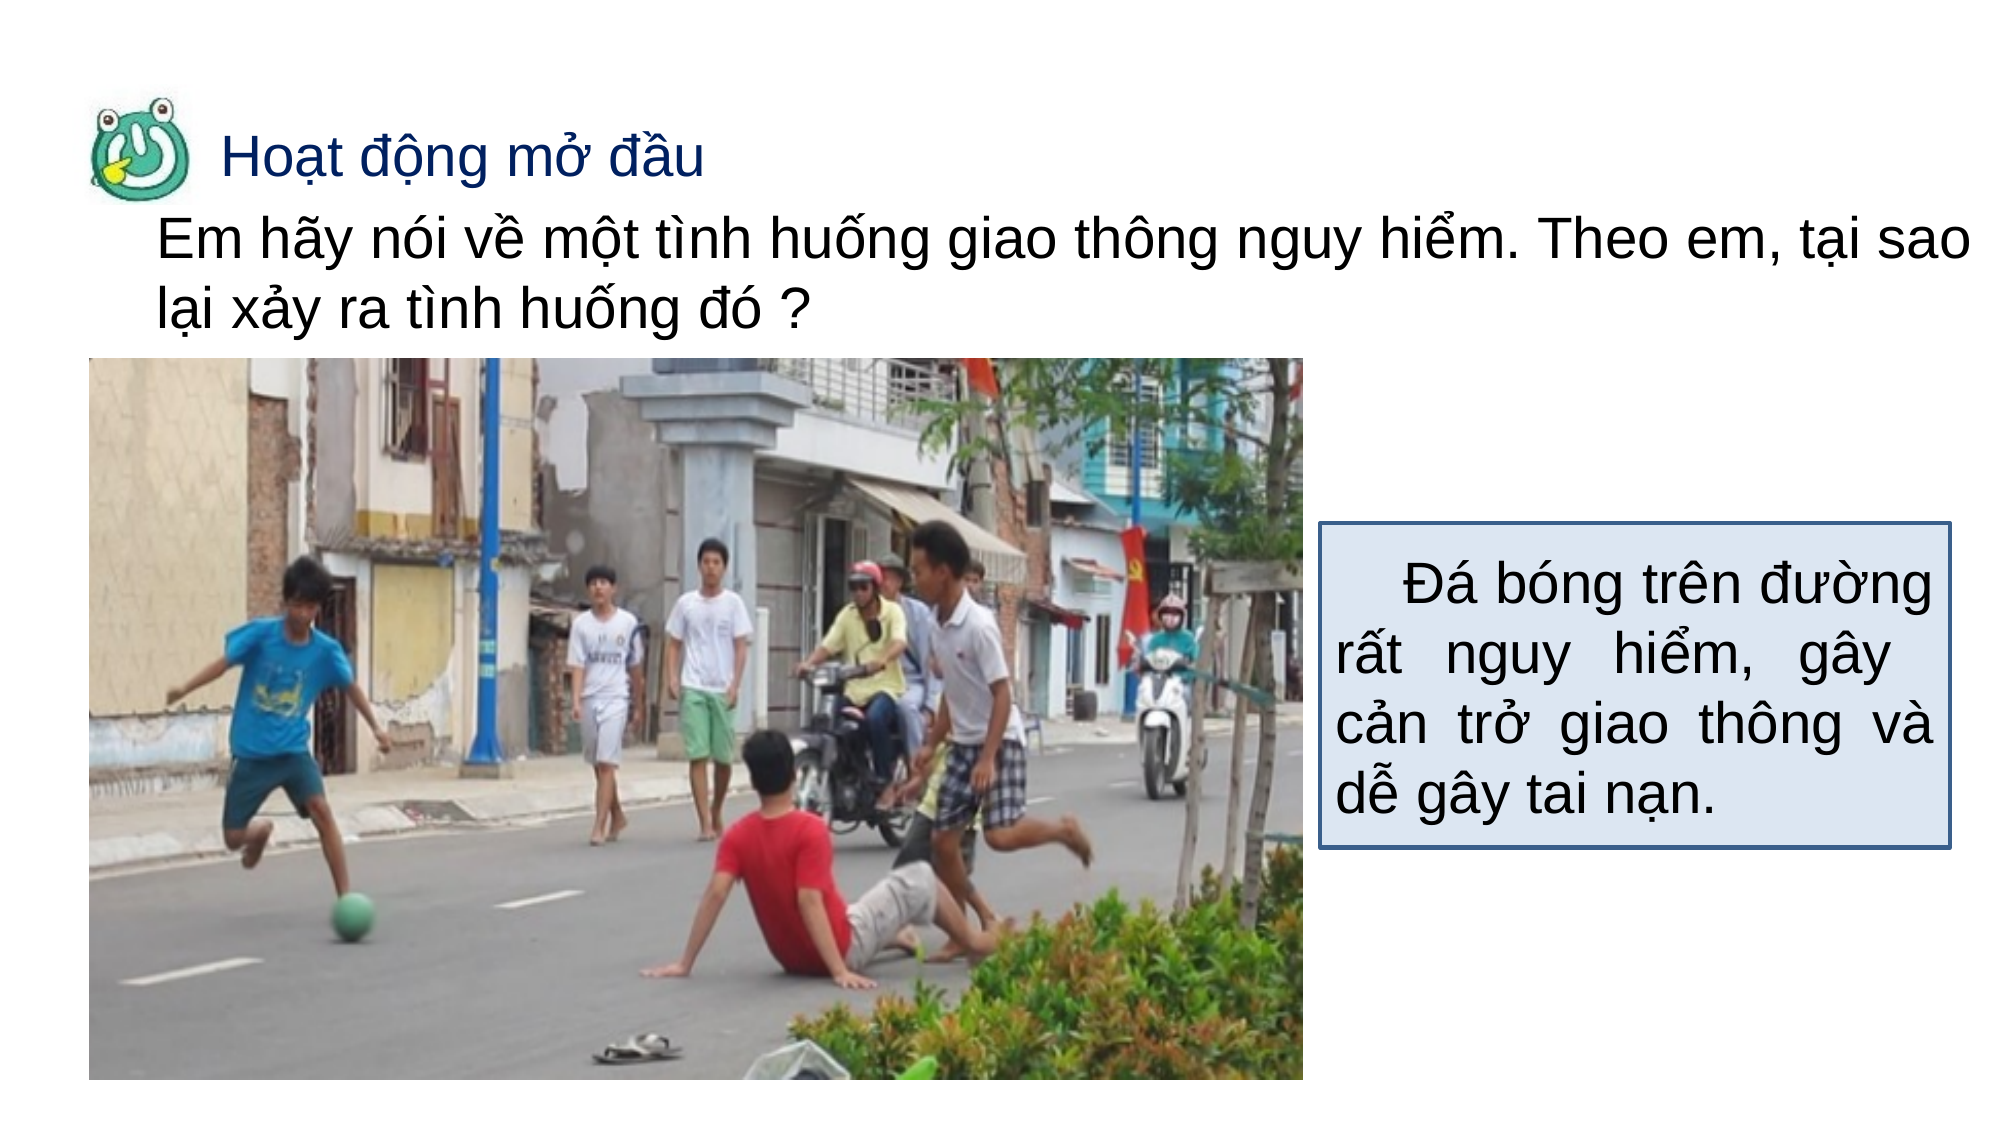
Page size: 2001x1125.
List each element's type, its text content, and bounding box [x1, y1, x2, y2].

text_box Hoạt động mở đầu [205, 109, 815, 197]
picture [72, 84, 201, 205]
picture [89, 358, 1303, 1080]
text_box Đá bóng trên đường rất nguy hiểm, gây cản trở giao thông và dễ gây tai nạn. [1318, 521, 1952, 850]
text_box Em hãy nói về một tình huống giao thông nguy hiểm. Theo em, tại sao lại xảy ra tình huống đó ? [141, 192, 1991, 348]
